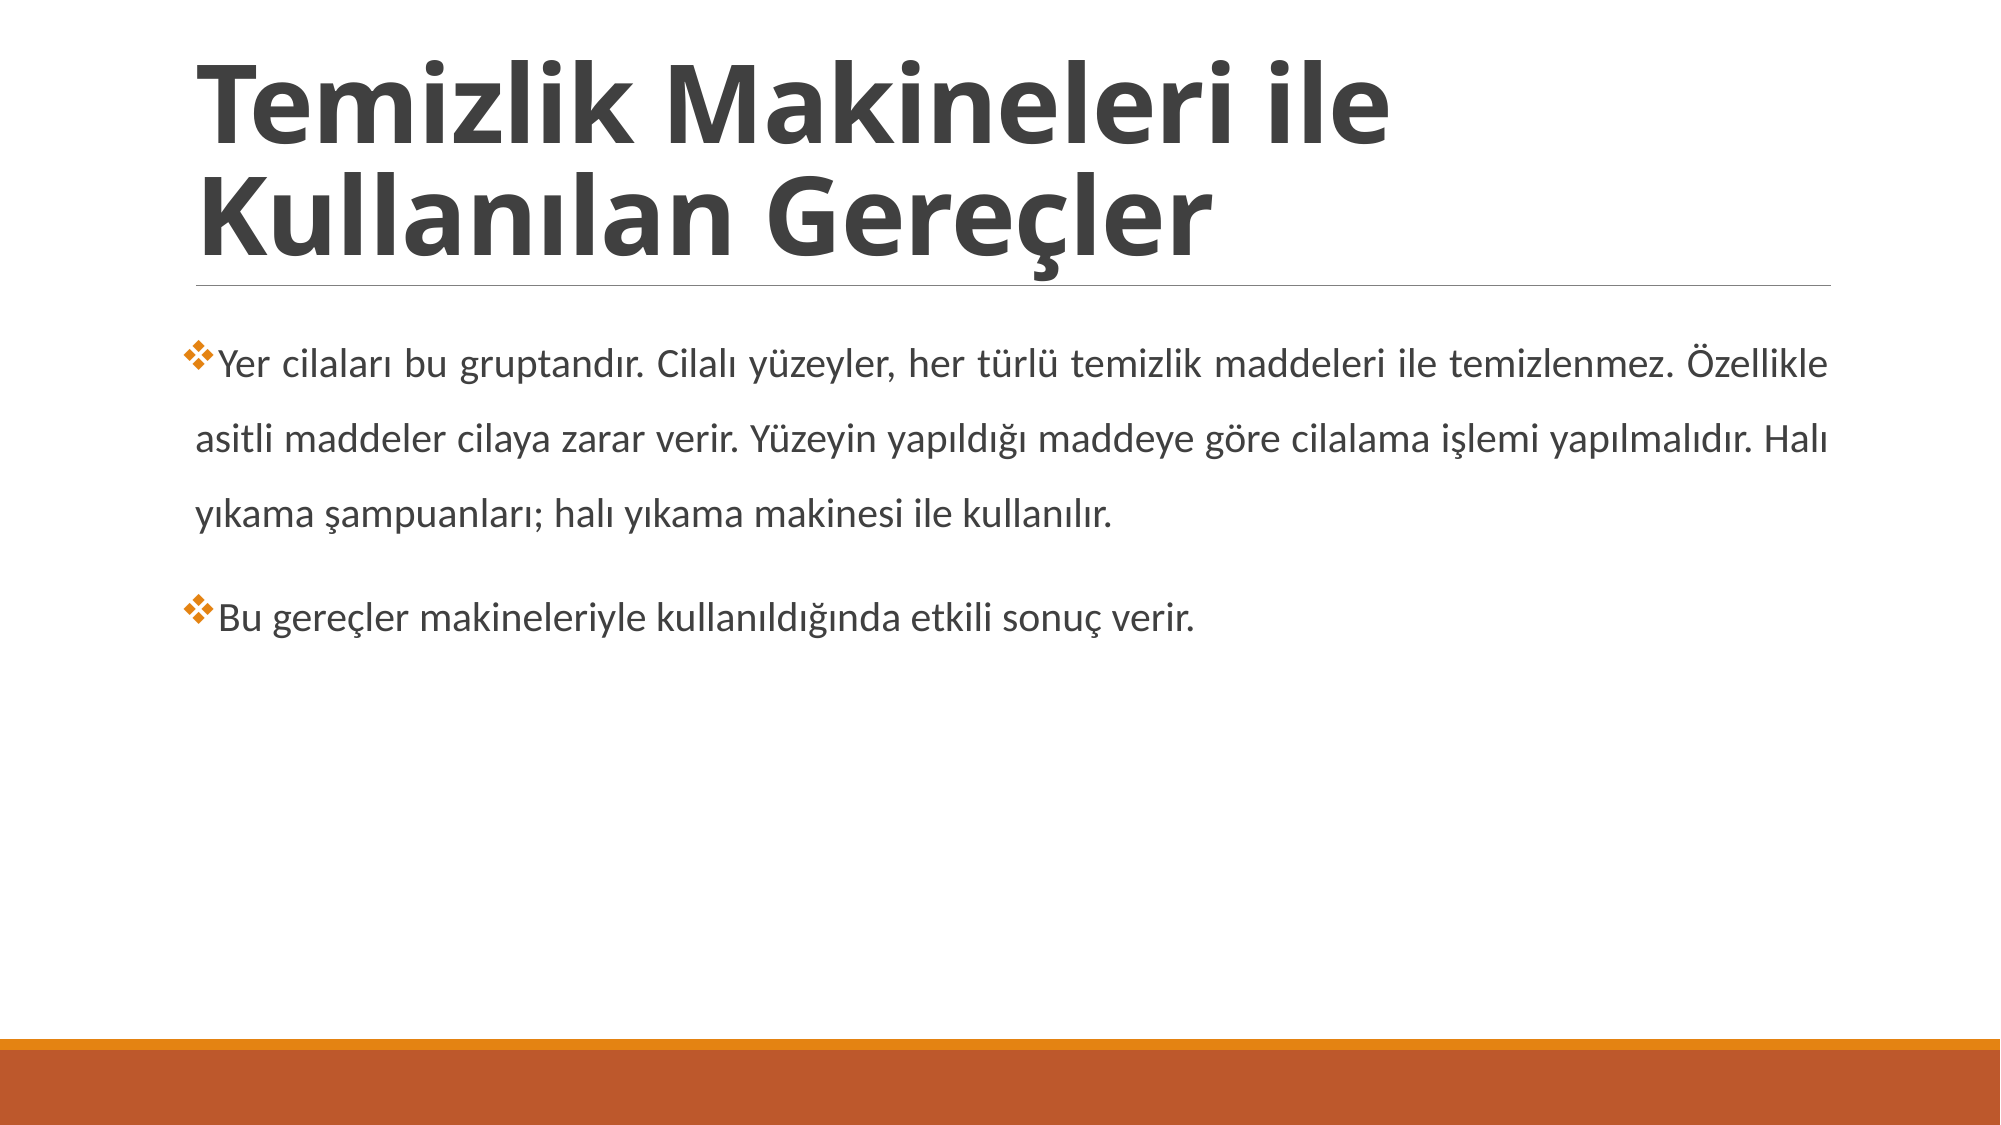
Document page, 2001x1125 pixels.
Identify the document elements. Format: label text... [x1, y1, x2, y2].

title Temizlik Makineleri ile Kullanılan Gereçler [180, 47, 1830, 285]
list Yer cilaları bu gruptandır. Cilalı yüzeyler, her türlü temizlik maddeleri ile temizlenmez. Özellikle asitli maddeler cilaya zarar verir. Yüzeyin yapıldığı maddeye göre cilalama işlemi yapılmalıdır. Halı yıkama şampuanları; halı yıkama makinesi ile kullanılır. Bu gereçler makineleriyle kullanıldığında etkili sonuç verir. [180, 302, 1830, 963]
